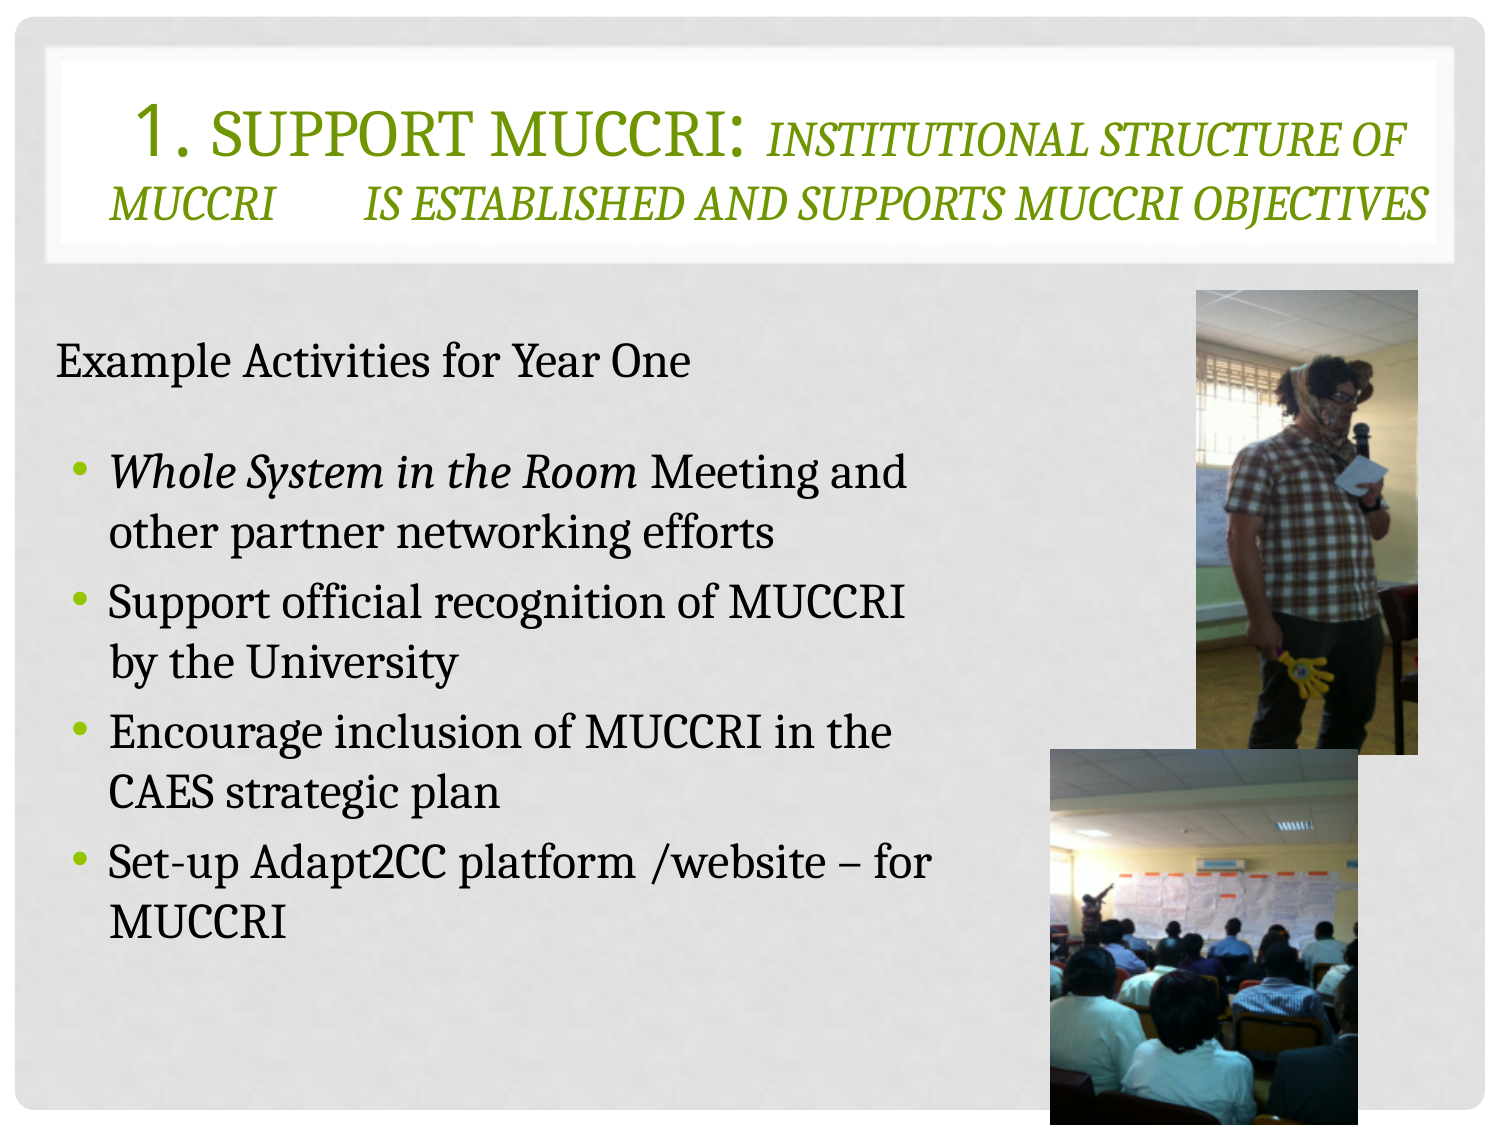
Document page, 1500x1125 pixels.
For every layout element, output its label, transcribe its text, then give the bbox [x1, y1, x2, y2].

title 1. Support MUCCRI: Institutional structure of MUCCRI is established and supports MUCCRI objectives [37, 70, 1500, 244]
picture [1049, 290, 1418, 1125]
text_box [637, 70, 669, 157]
list Example Activities for Year One Whole System in the Room Meeting and other partner networking efforts Support official recognition of MUCCRI by the University Encourage inclusion of MUCCRI in the CAES strategic plan Set-up Adapt2CC platform /website – for MUCCRI [37, 319, 988, 1125]
